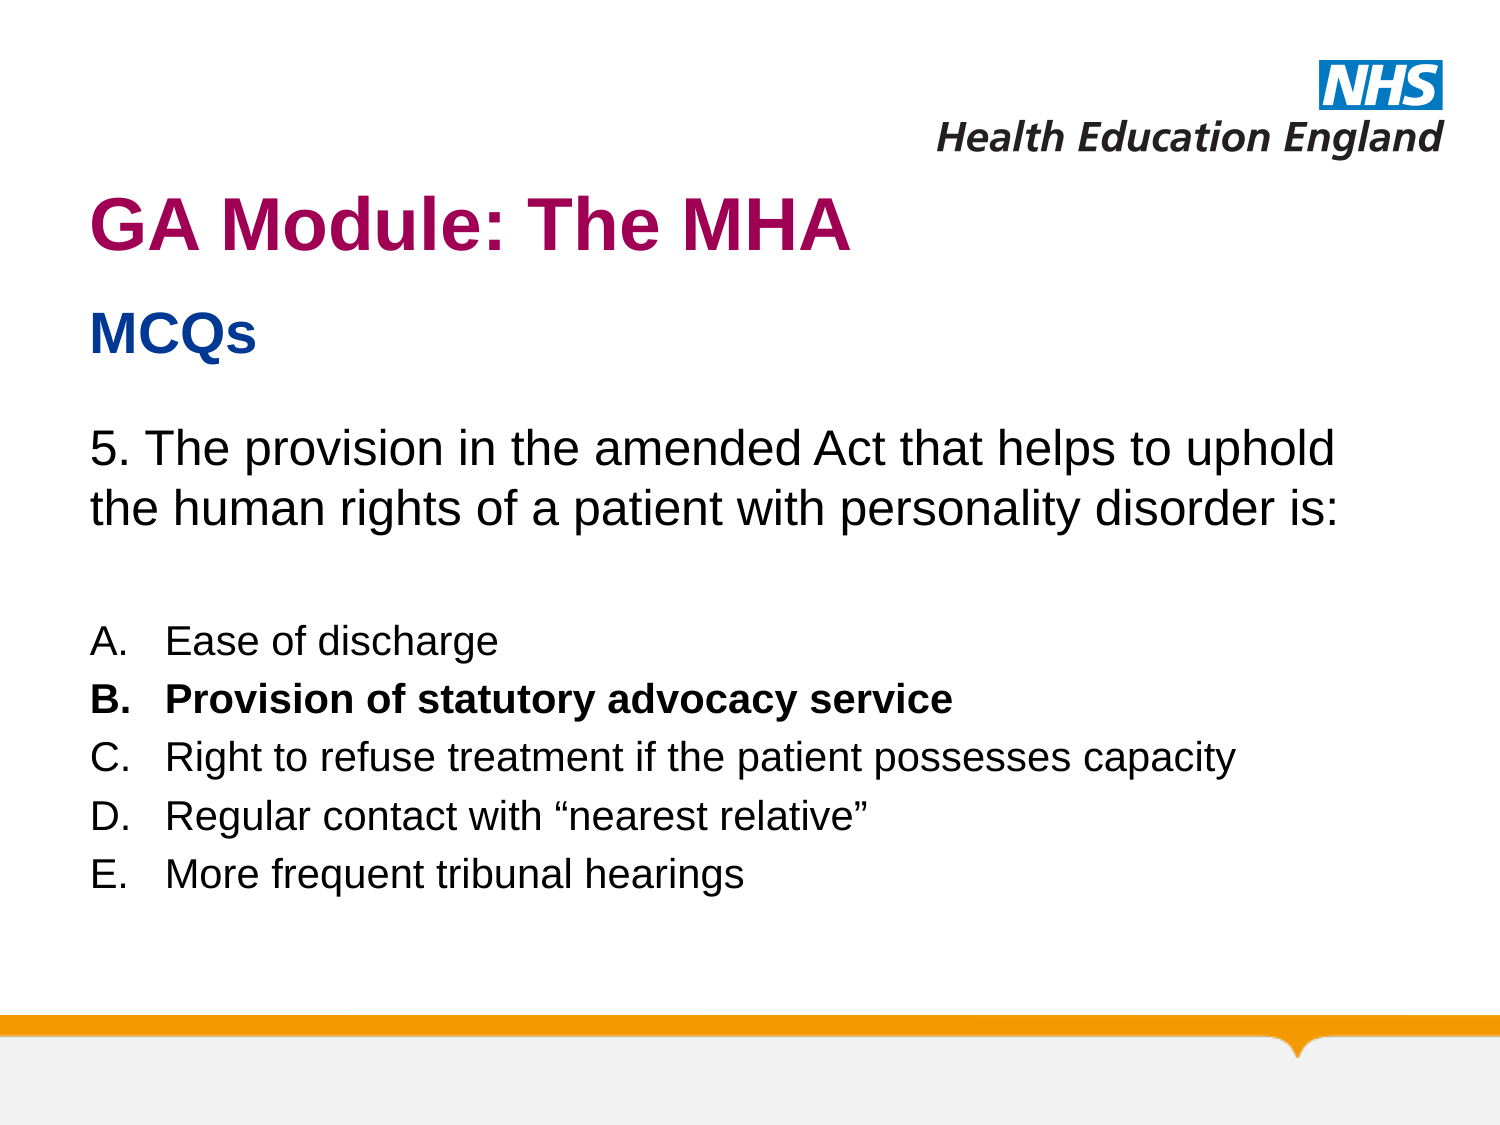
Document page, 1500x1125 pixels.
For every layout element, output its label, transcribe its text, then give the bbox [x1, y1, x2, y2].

picture [936, 59, 1445, 161]
subtitle MCQs [75, 288, 1361, 384]
title GA Module: The MHA [75, 168, 1361, 280]
list 5. The provision in the amended Act that helps to uphold the human rights of a patient with personality disorder is: Ease of discharge Provision of statutory advocacy service Right to refuse treatment if the patient possesses capacity Regular contact with “nearest relative” More frequent tribunal hearings [75, 407, 1431, 811]
